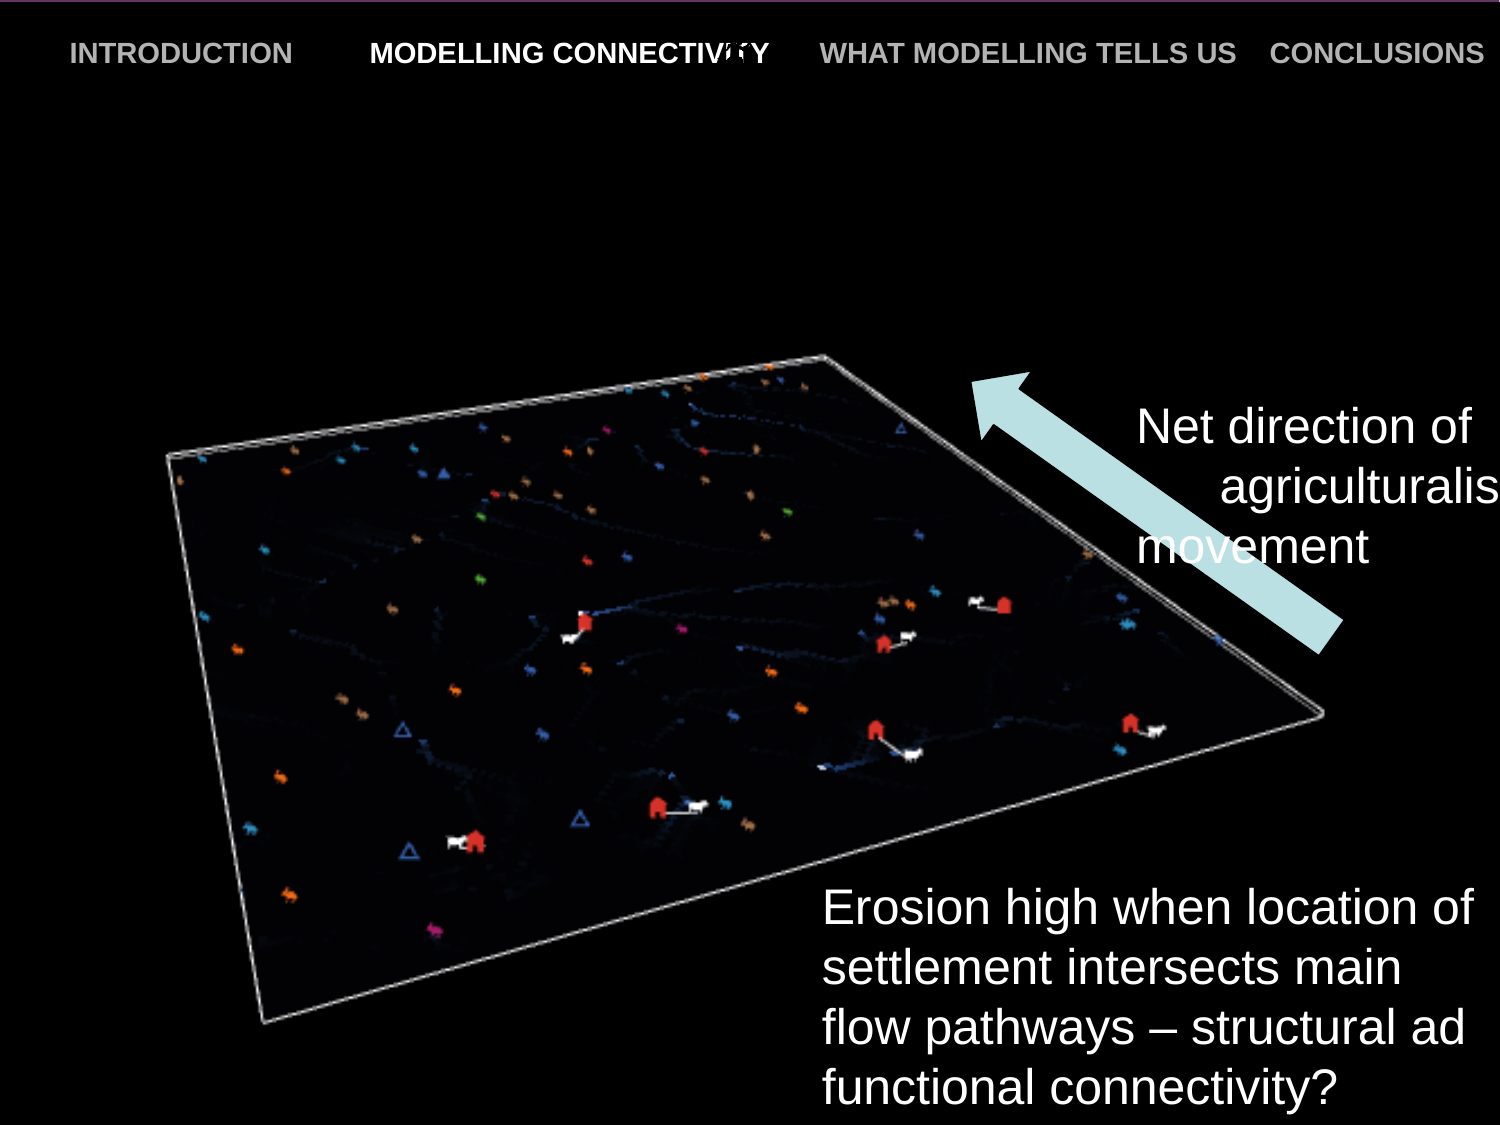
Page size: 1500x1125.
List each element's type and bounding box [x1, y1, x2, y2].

text_box [67, 26, 1488, 78]
text_box [0, 1, 1500, 1125]
